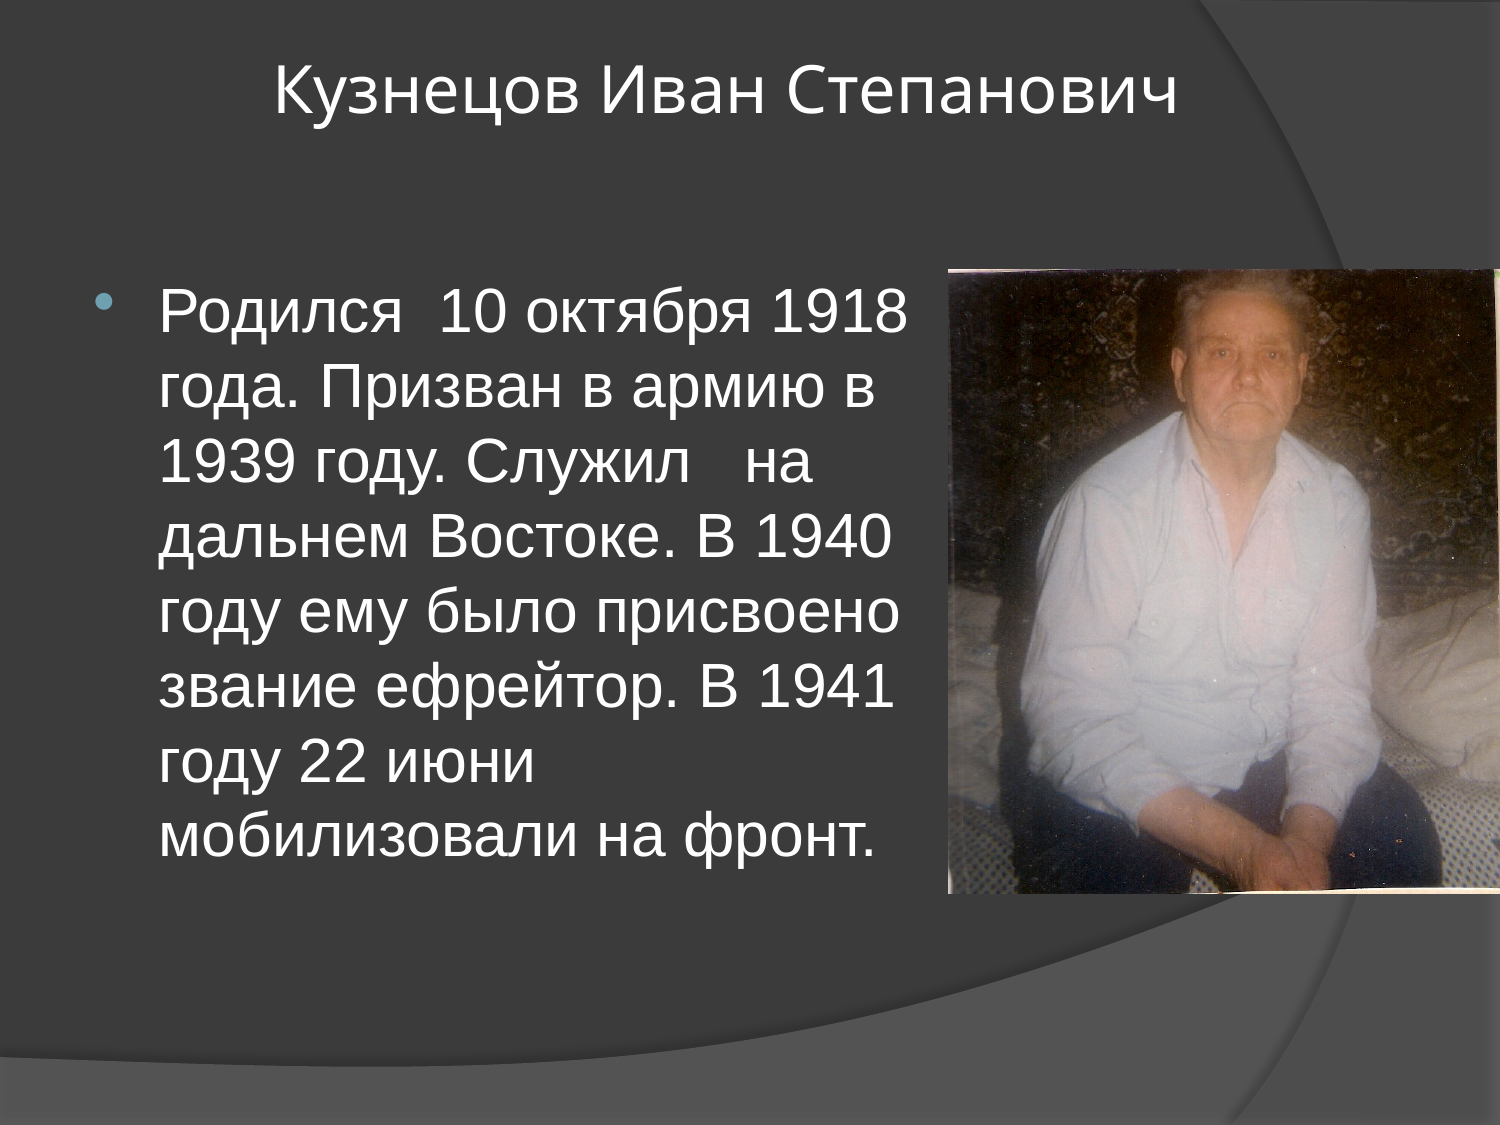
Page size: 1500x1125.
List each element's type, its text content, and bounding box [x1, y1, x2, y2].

picture [948, 269, 1500, 894]
list Родился 10 октября 1918 года. Призван в армию в 1939 году. Служил на дальнем Востоке. В 1940 году ему было присвоено звание ефрейтор. В 1941 году 22 июни мобилизовали на фронт. [75, 262, 938, 1005]
title Кузнецов Иван Степанович [75, 0, 1300, 233]
